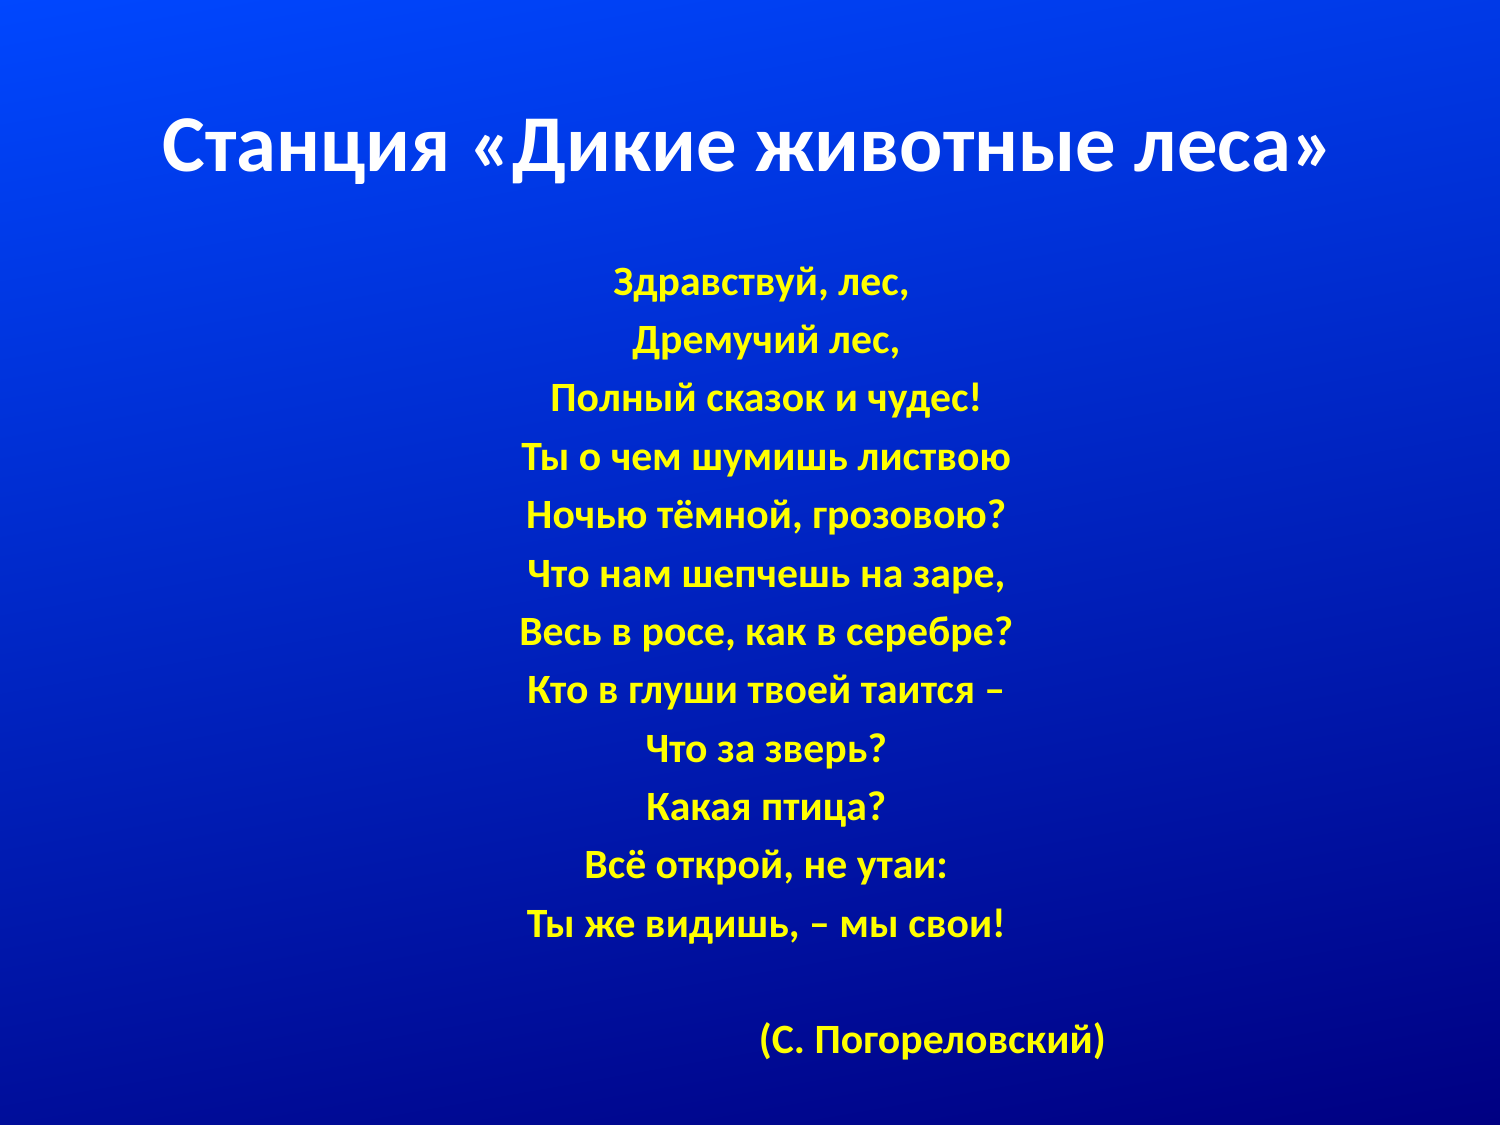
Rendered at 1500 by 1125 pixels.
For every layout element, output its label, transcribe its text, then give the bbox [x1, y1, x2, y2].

title Станция «Дикие животные леса» [75, 45, 1425, 233]
list Здравствуй, лес, Дремучий лес, Полный сказок и чудес! Ты о чем шумишь листвою Ночью тёмной, грозовою? Что нам шепчешь на заре, Весь в росе, как в серебре? Кто в глуши твоей таится – Что за зверь? Какая птица? Всё открой, не утаи: Ты же видишь, – мы свои! (С. Погореловский) [386, 246, 1137, 1032]
